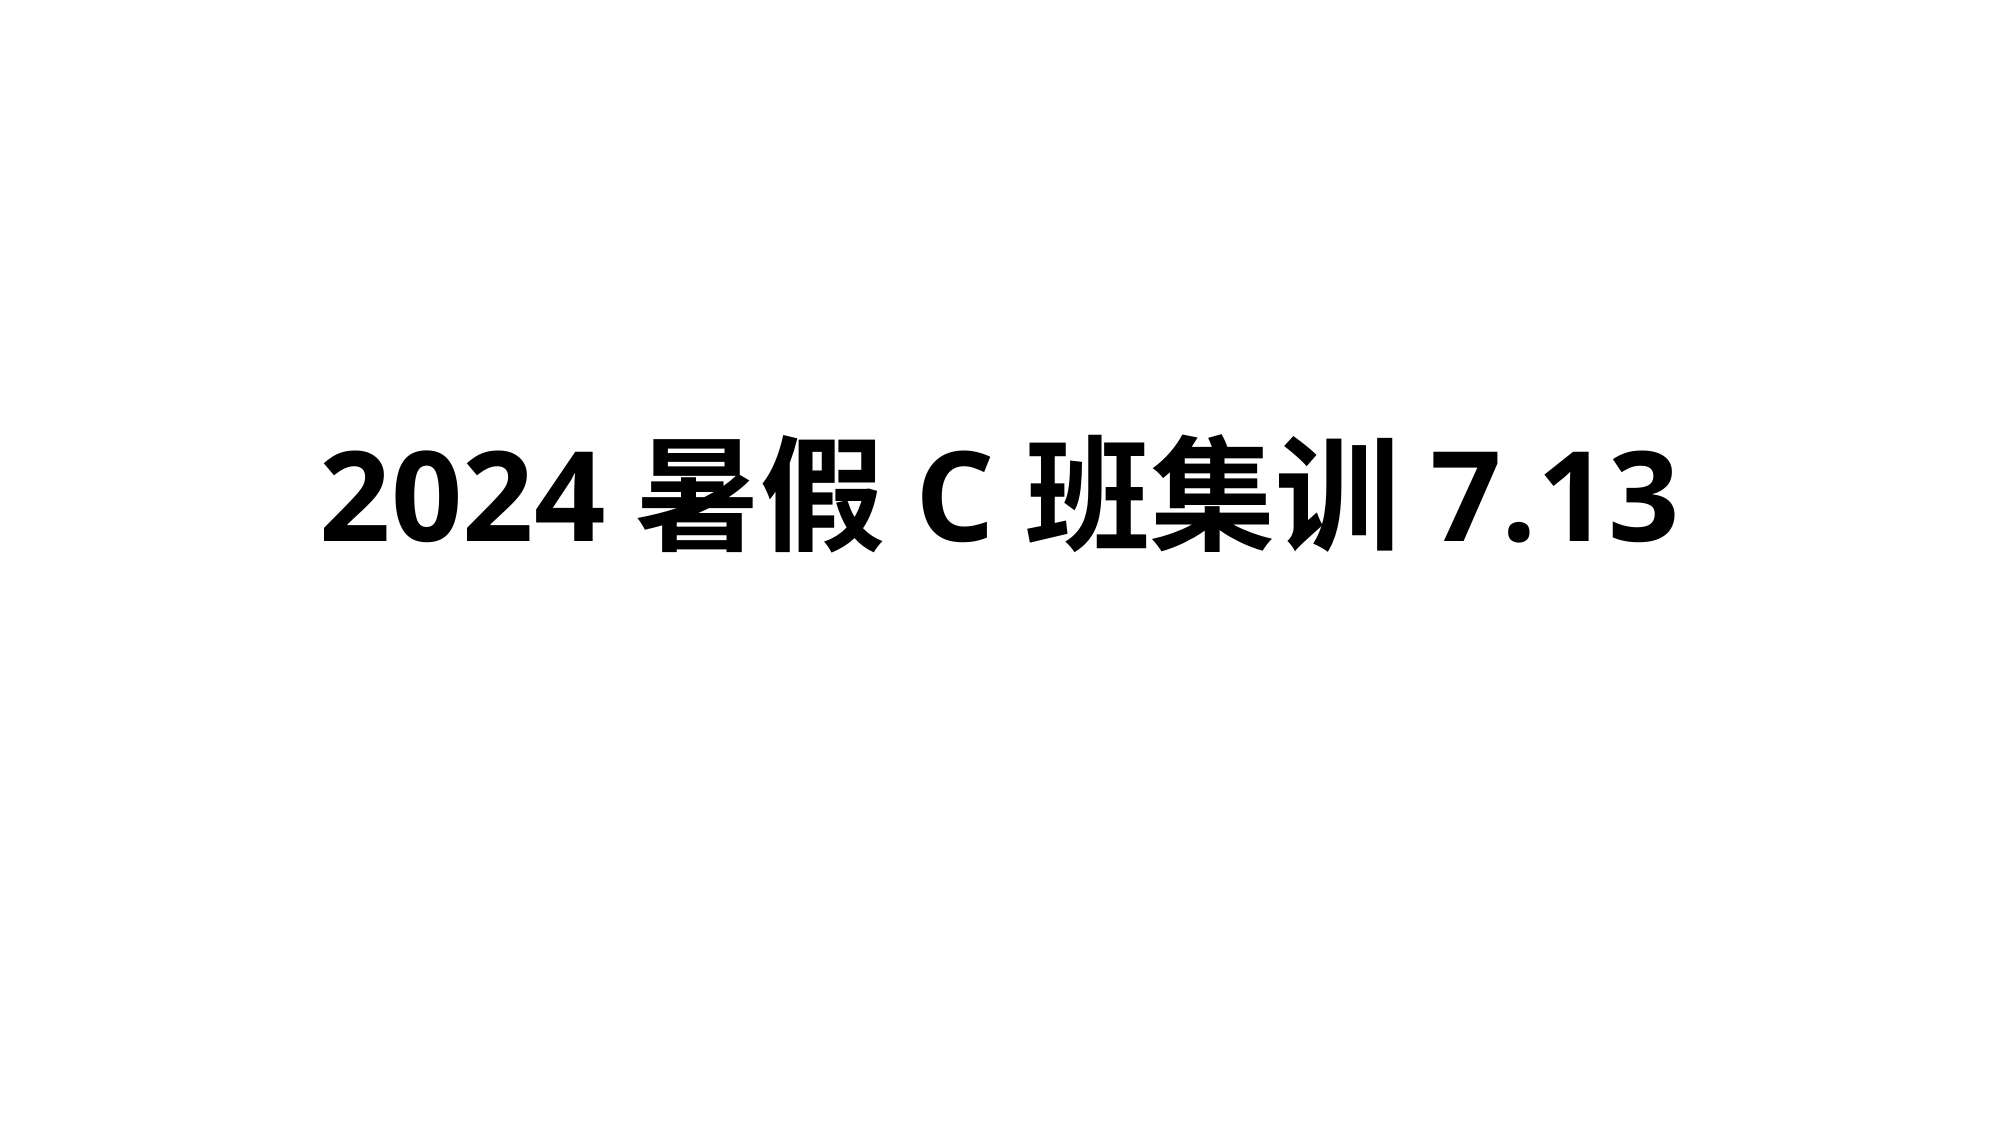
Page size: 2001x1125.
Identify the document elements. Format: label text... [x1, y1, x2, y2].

title 2024暑假C班集训7.13 [249, 184, 1750, 576]
